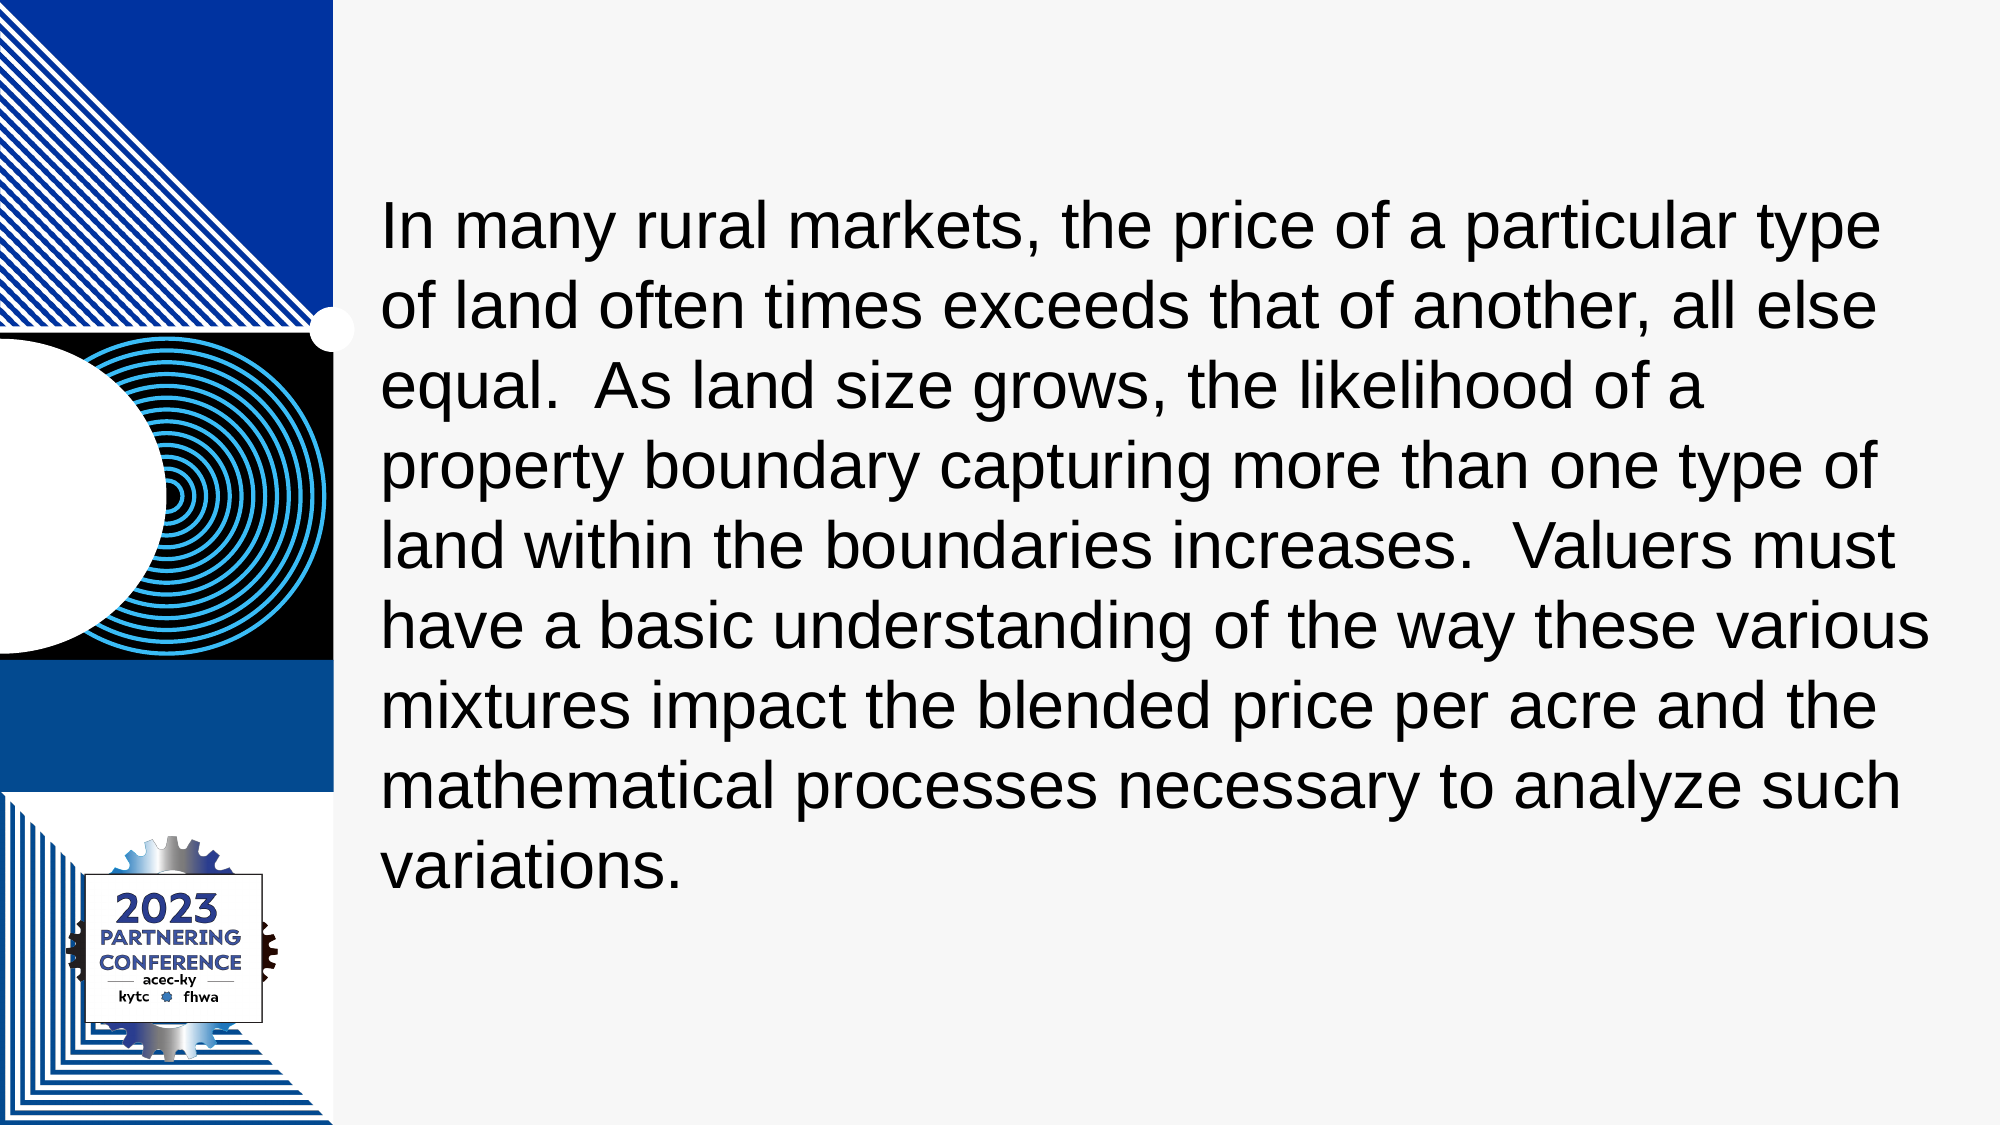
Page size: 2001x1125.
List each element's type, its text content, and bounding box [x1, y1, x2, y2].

text_box In many rural markets, the price of a particular type of land often times exceeds that of another, all else equal. As land size grows, the likelihood of a property boundary capturing more than one type of land within the boundaries increases. Valuers must have a basic understanding of the way these various mixtures impact the blended price per acre and the mathematical processes necessary to analyze such variations. [365, 174, 1953, 910]
picture [0, 2, 334, 326]
picture [0, 792, 333, 1125]
